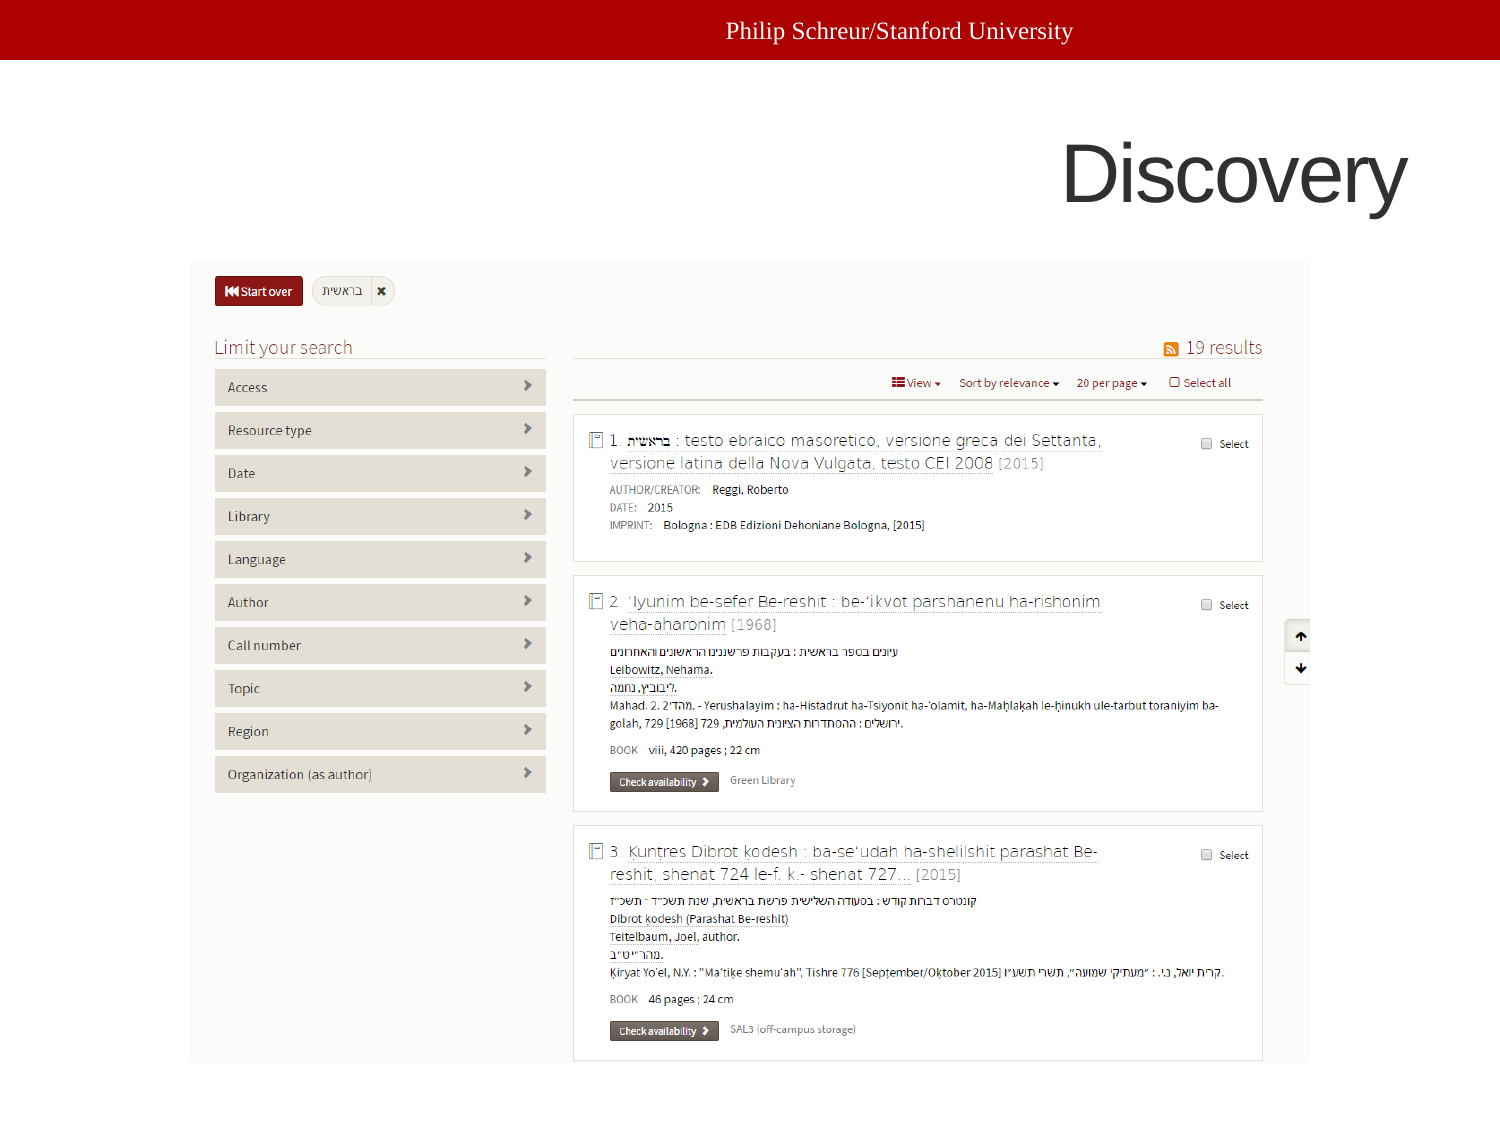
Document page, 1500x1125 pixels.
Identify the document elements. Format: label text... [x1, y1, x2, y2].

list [190, 262, 1310, 1063]
title Discovery [75, 87, 1425, 250]
footer Philip Schreur/Stanford University [562, 3, 1238, 57]
